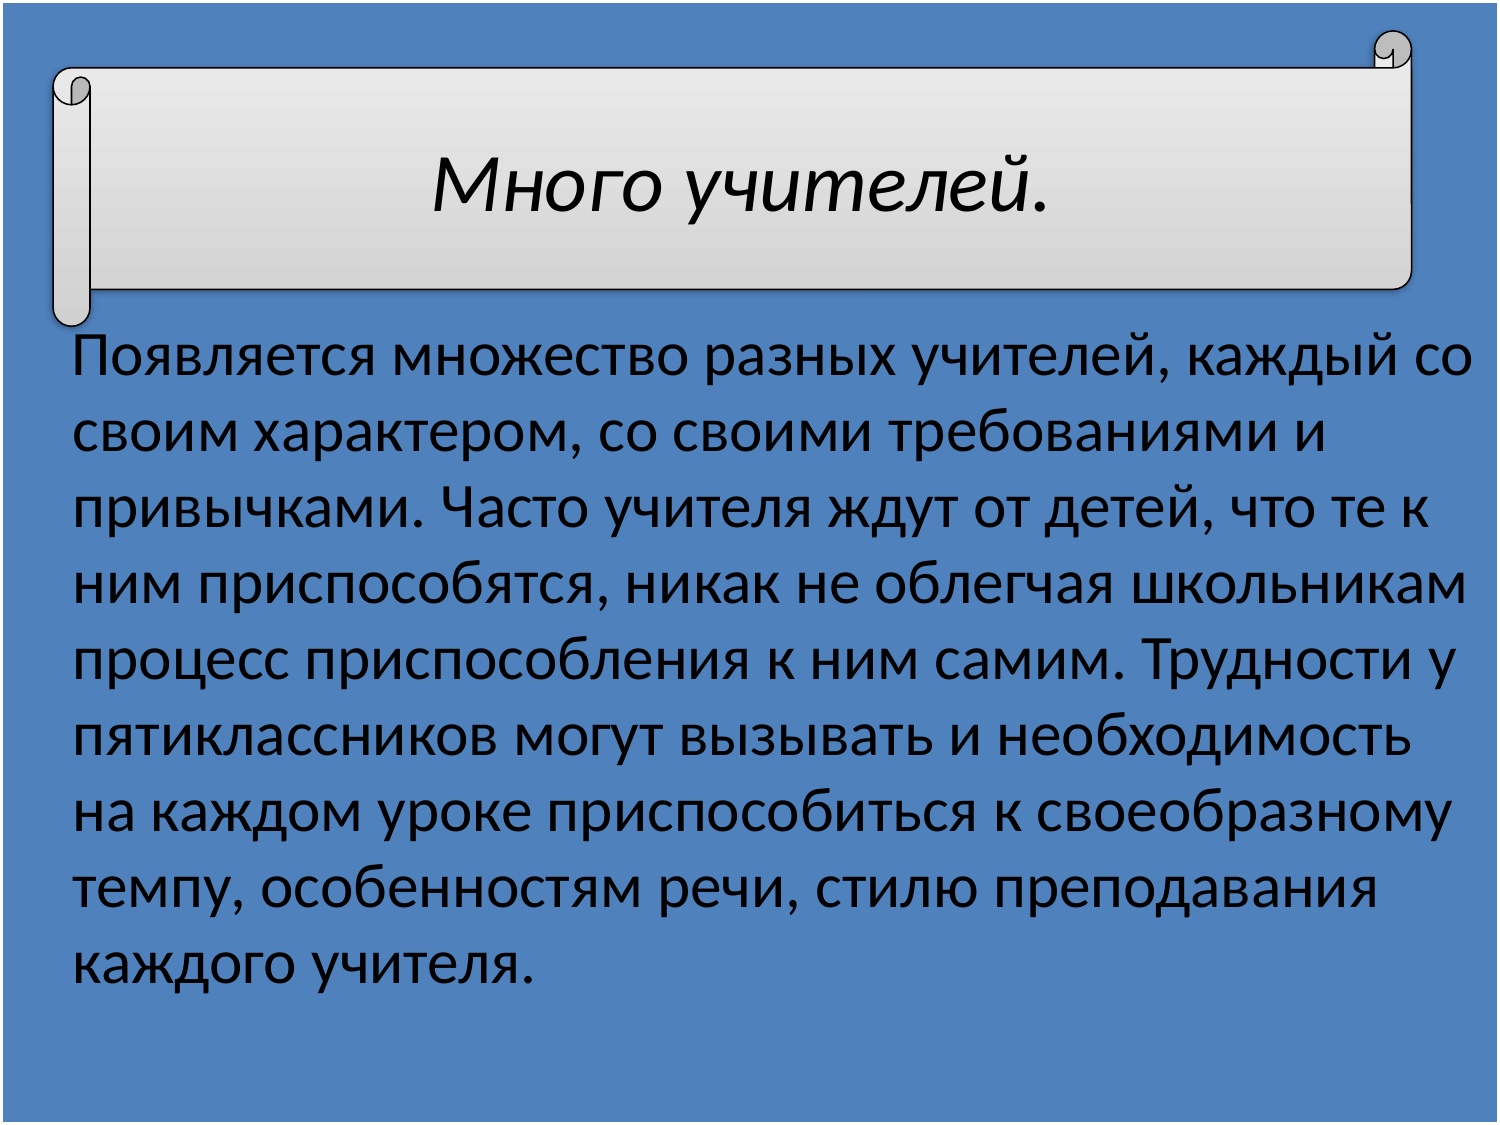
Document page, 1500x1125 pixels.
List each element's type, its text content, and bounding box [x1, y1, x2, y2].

text_box Много учителей. [52, 30, 1413, 328]
list Появляется множество разных учителей, каждый со своим характером, со своими требованиями и привычками. Часто учителя ждут от детей, что те к ним приспособятся, никак не облегчая школьникам процесс приспособления к ним самим. Трудности у пятиклассников могут вызывать и необходимость на каждом уроке приспособиться к своеобразному темпу, особенностям речи, стилю преподавания каждого учителя. [0, 0, 1500, 1125]
